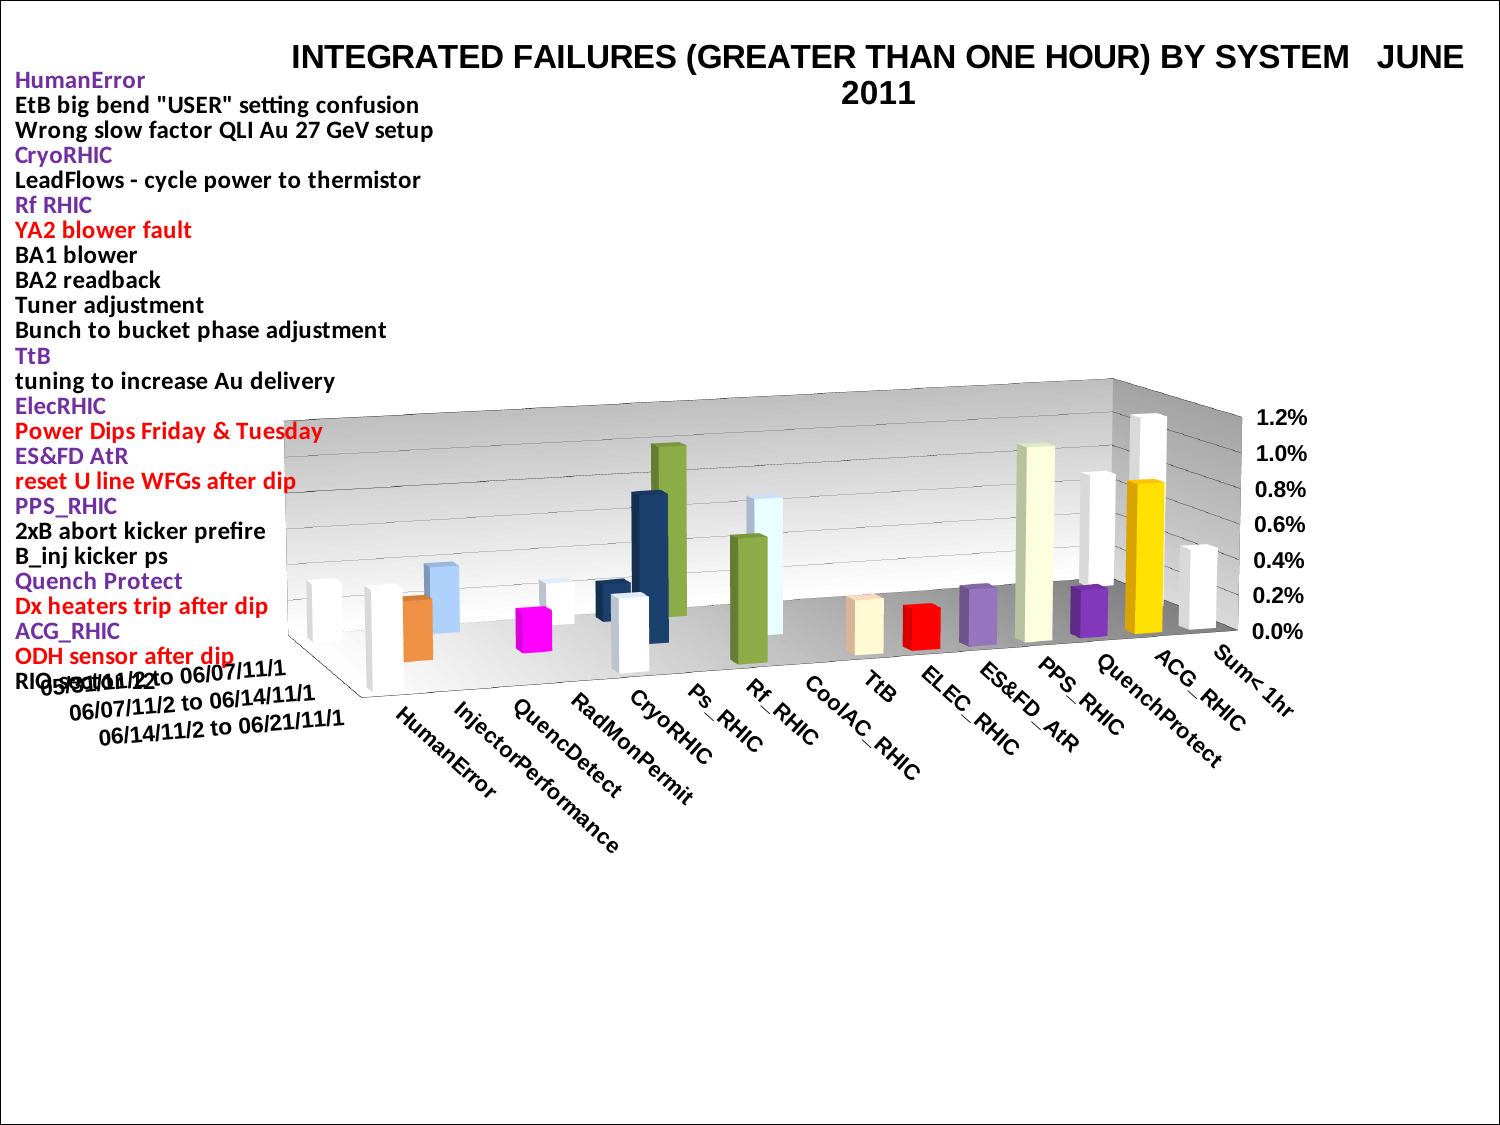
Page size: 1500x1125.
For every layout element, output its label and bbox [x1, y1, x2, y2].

chart [0, 0, 1500, 1125]
